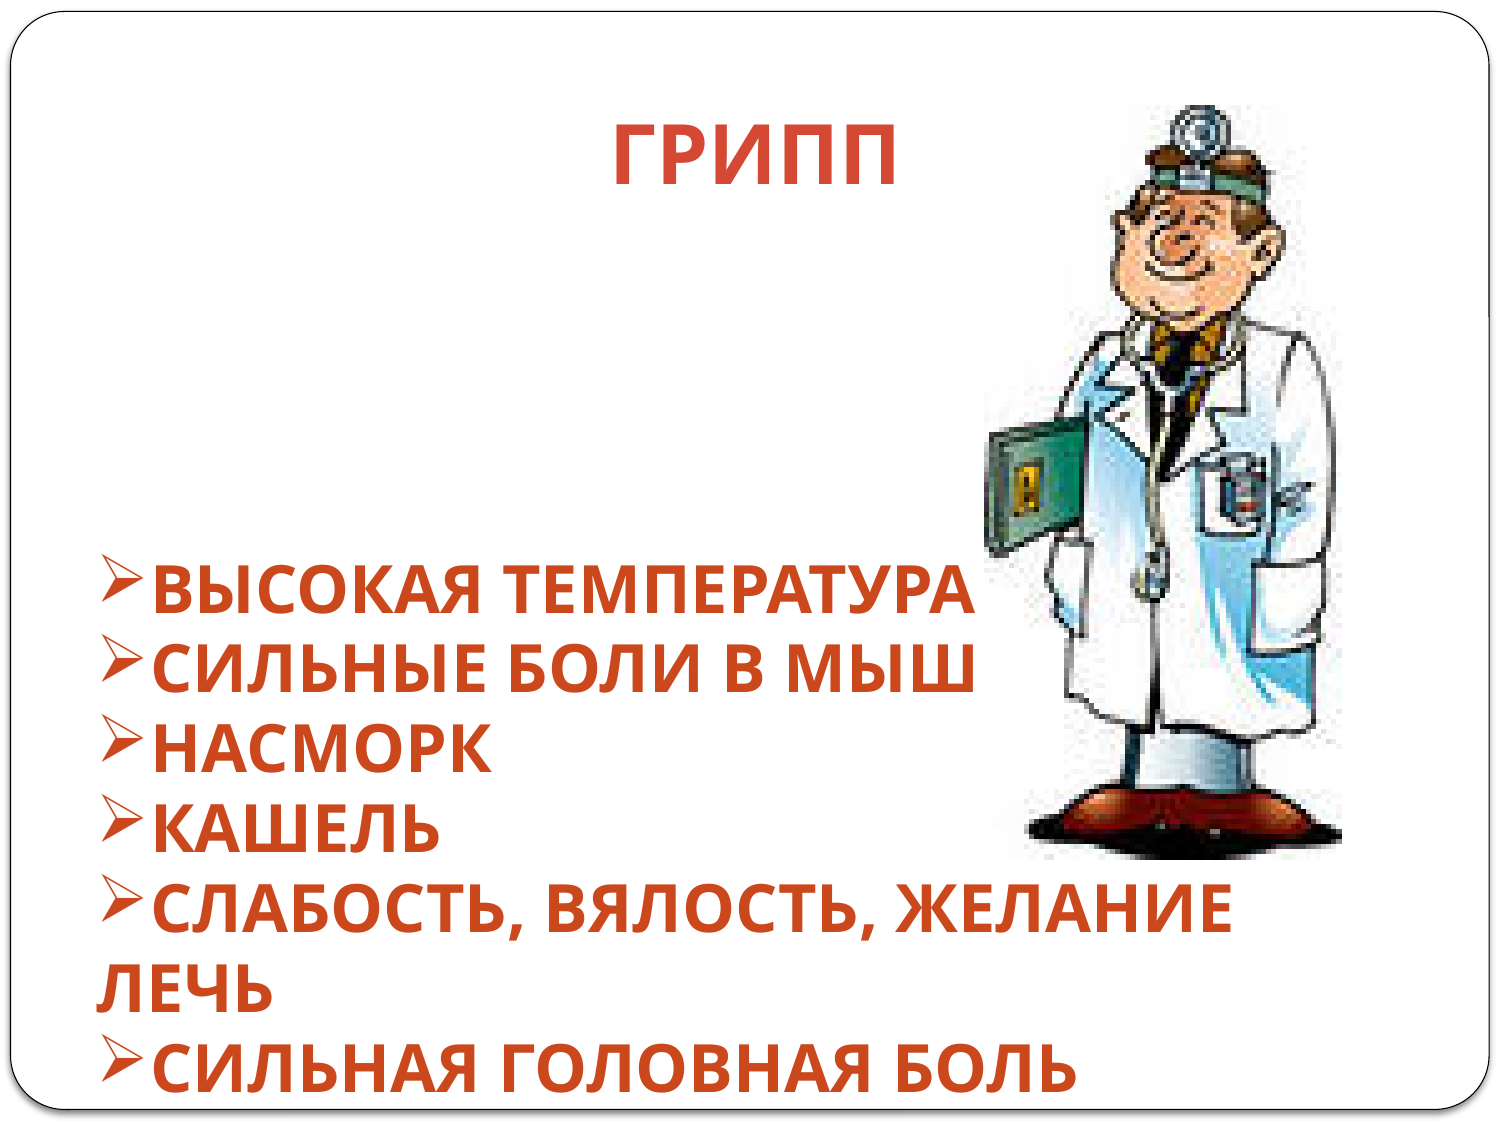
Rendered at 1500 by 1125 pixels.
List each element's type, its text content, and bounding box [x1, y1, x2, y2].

picture [984, 105, 1342, 860]
text_box Грипп [386, 93, 1125, 209]
text_box Высокая температура Сильные боли в мышцах Насморк Кашель Слабость, вялость, желание лечь Сильная головная боль [82, 538, 1395, 1114]
